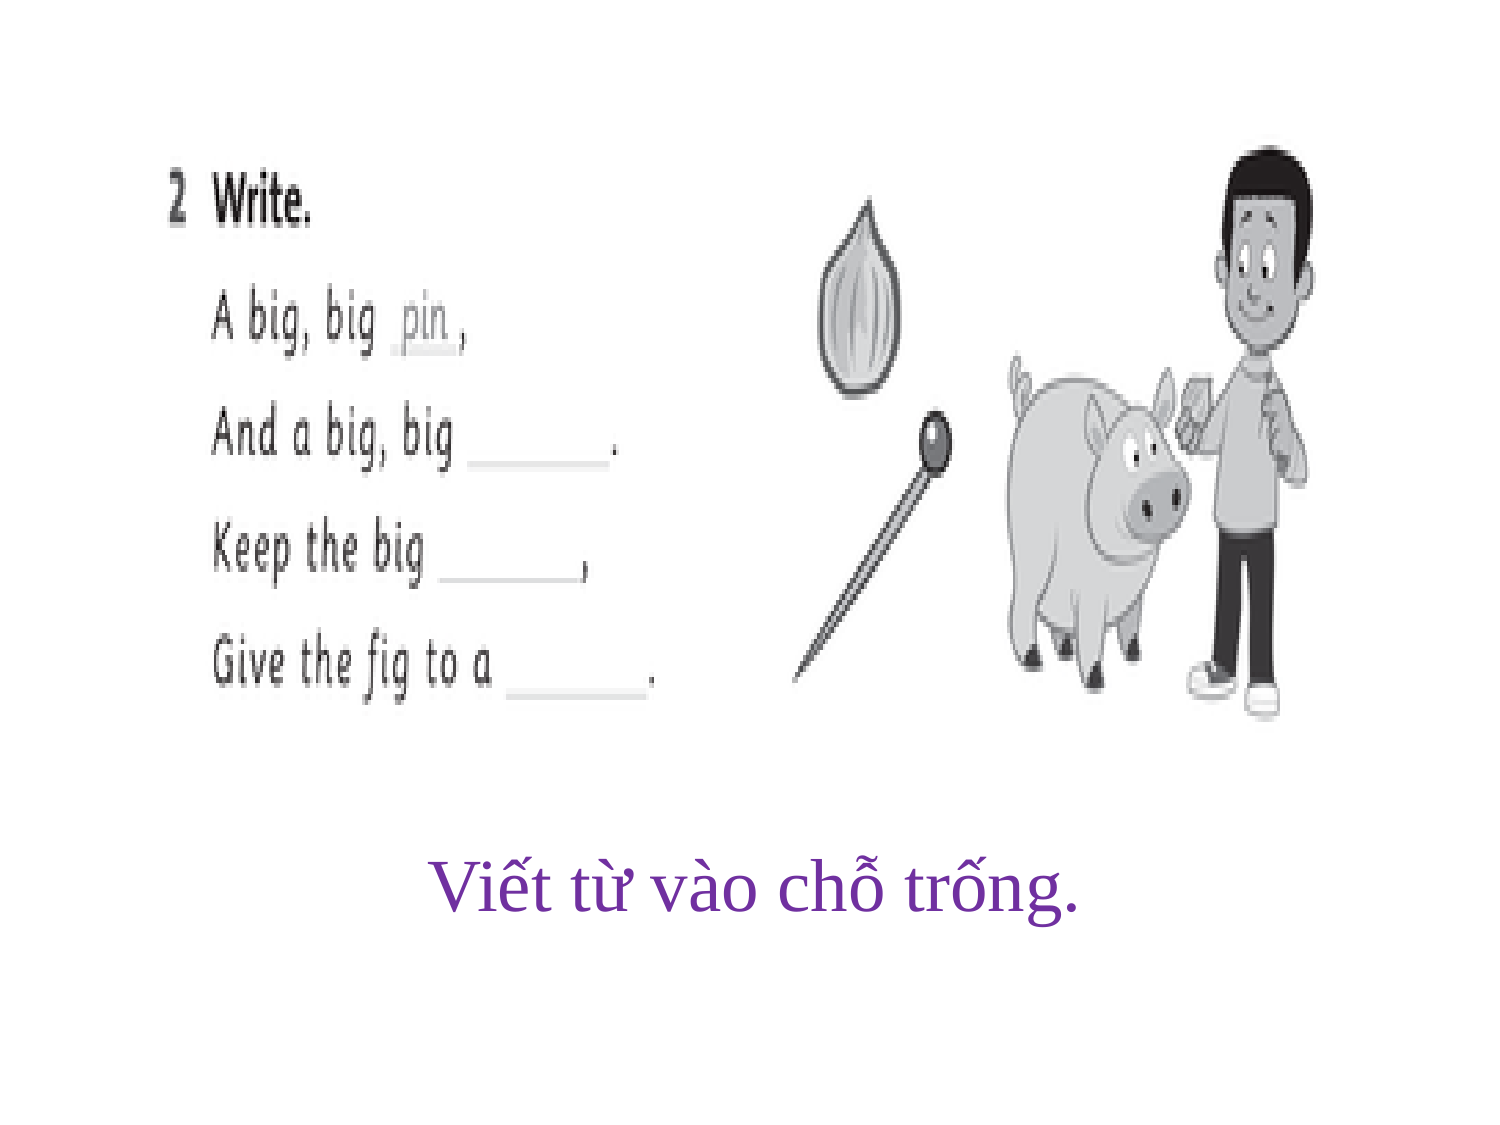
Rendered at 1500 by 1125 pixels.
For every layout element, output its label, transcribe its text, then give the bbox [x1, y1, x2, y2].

table_header Viết từ vào chỗ trống. [413, 838, 1144, 936]
picture [137, 62, 1363, 751]
